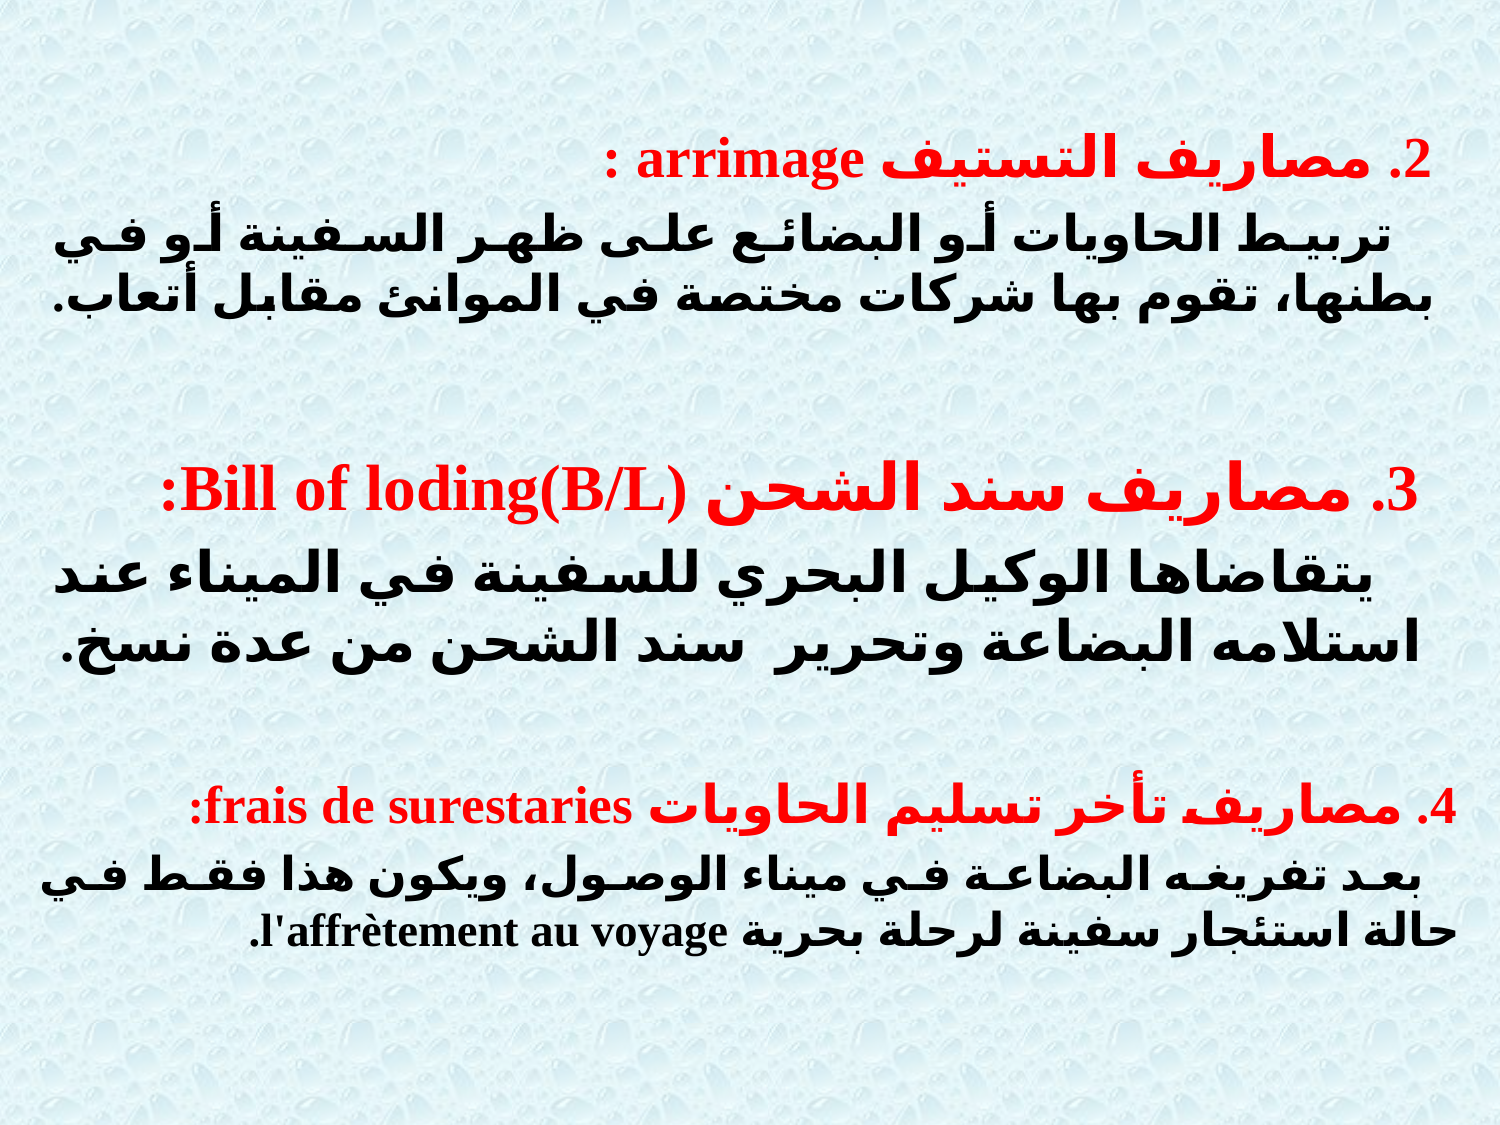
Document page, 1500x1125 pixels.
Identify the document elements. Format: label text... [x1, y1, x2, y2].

list 2. مصاريف التستيف arrimage : تربيط الحاويات أو البضائع على ظهر السفينة أو في بطنها، تقوم بها شركات مختصة في الموانئ مقابل أتعاب. [37, 112, 1450, 388]
text_box 3. مصاريف سند الشحن Bill of loding(B/L): يتقاضاها الوكيل البحري للسفينة في الميناء عند استلامه البضاعة وتحرير سند الشحن من عدة نسخ. [37, 437, 1438, 700]
text_box 4. مصاريف تأخر تسليم الحاويات frais de surestaries: بعد تفريغه البضاعة في ميناء الوصول، ويكون هذا فقط في حالة استئجار سفينة لرحلة بحرية l'affrètement au voyage. [24, 762, 1475, 1025]
